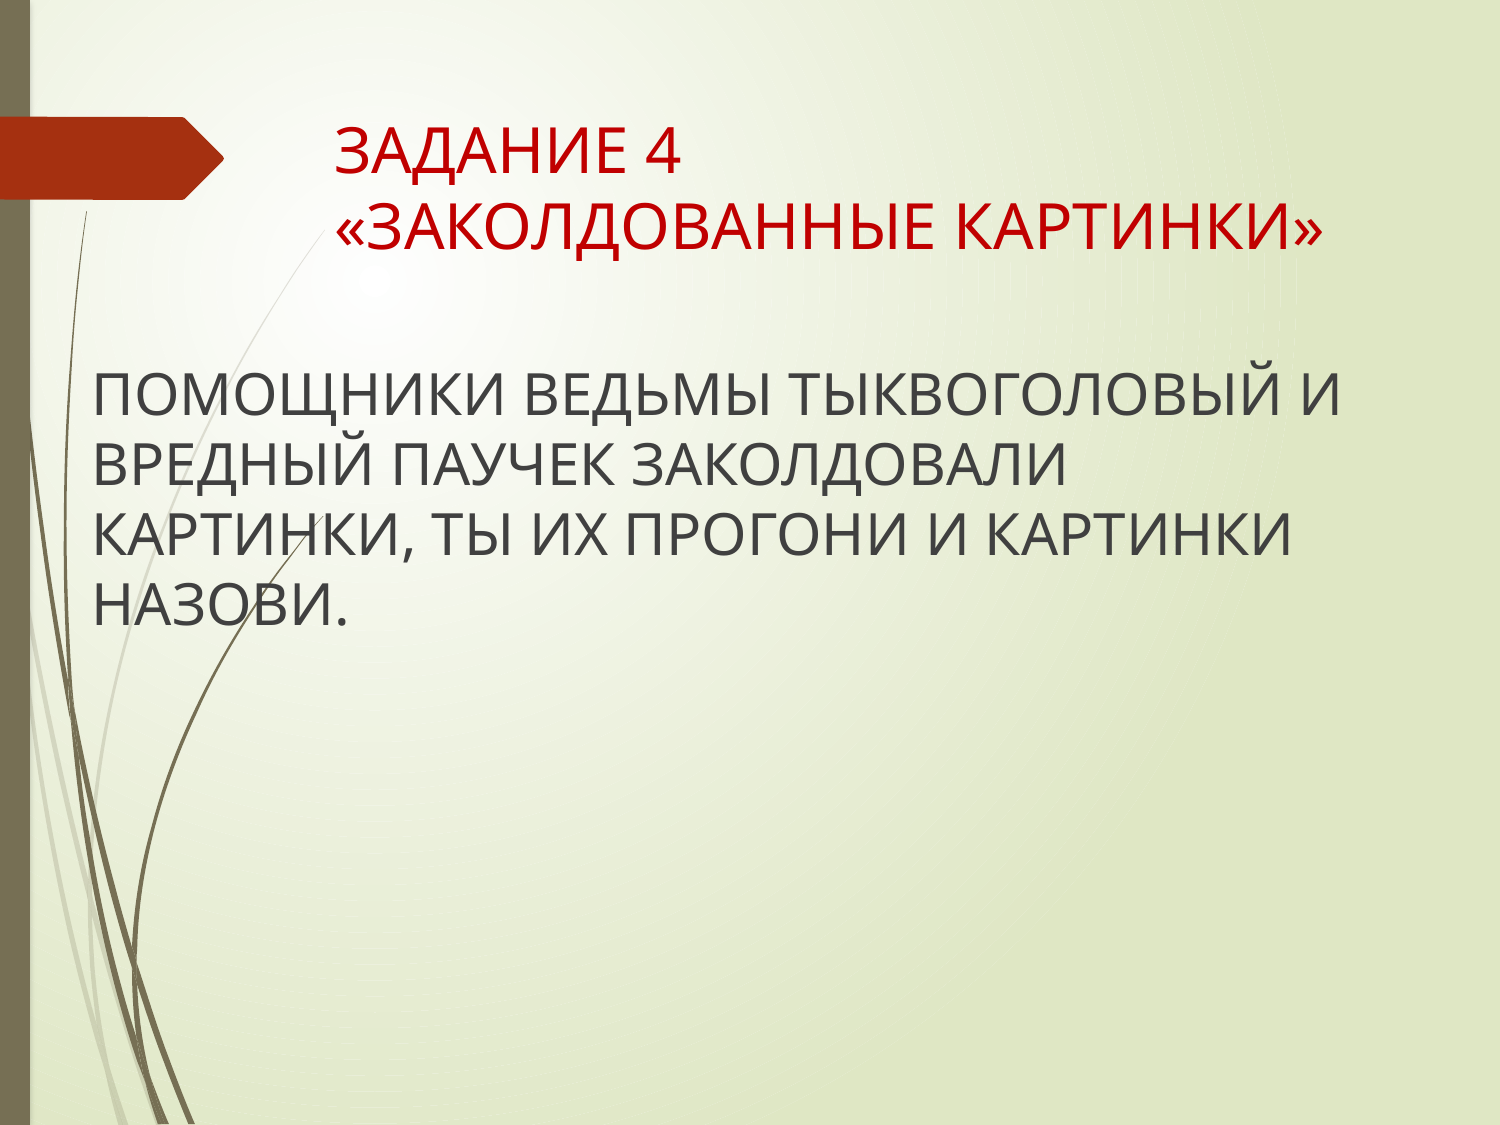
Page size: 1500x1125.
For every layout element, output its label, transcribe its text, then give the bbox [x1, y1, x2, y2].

title ЗАДАНИЕ 4 «ЗАКОЛДОВАННЫЕ КАРТИНКИ» [319, 102, 1400, 313]
list ПОМОЩНИКИ ВЕДЬМЫ ТЫКВОГОЛОВЫЙ И ВРЕДНЫЙ ПАУЧЕК ЗАКОЛДОВАЛИ КАРТИНКИ, ТЫ ИХ ПРОГОНИ И КАРТИНКИ НАЗОВИ. [76, 350, 1400, 970]
